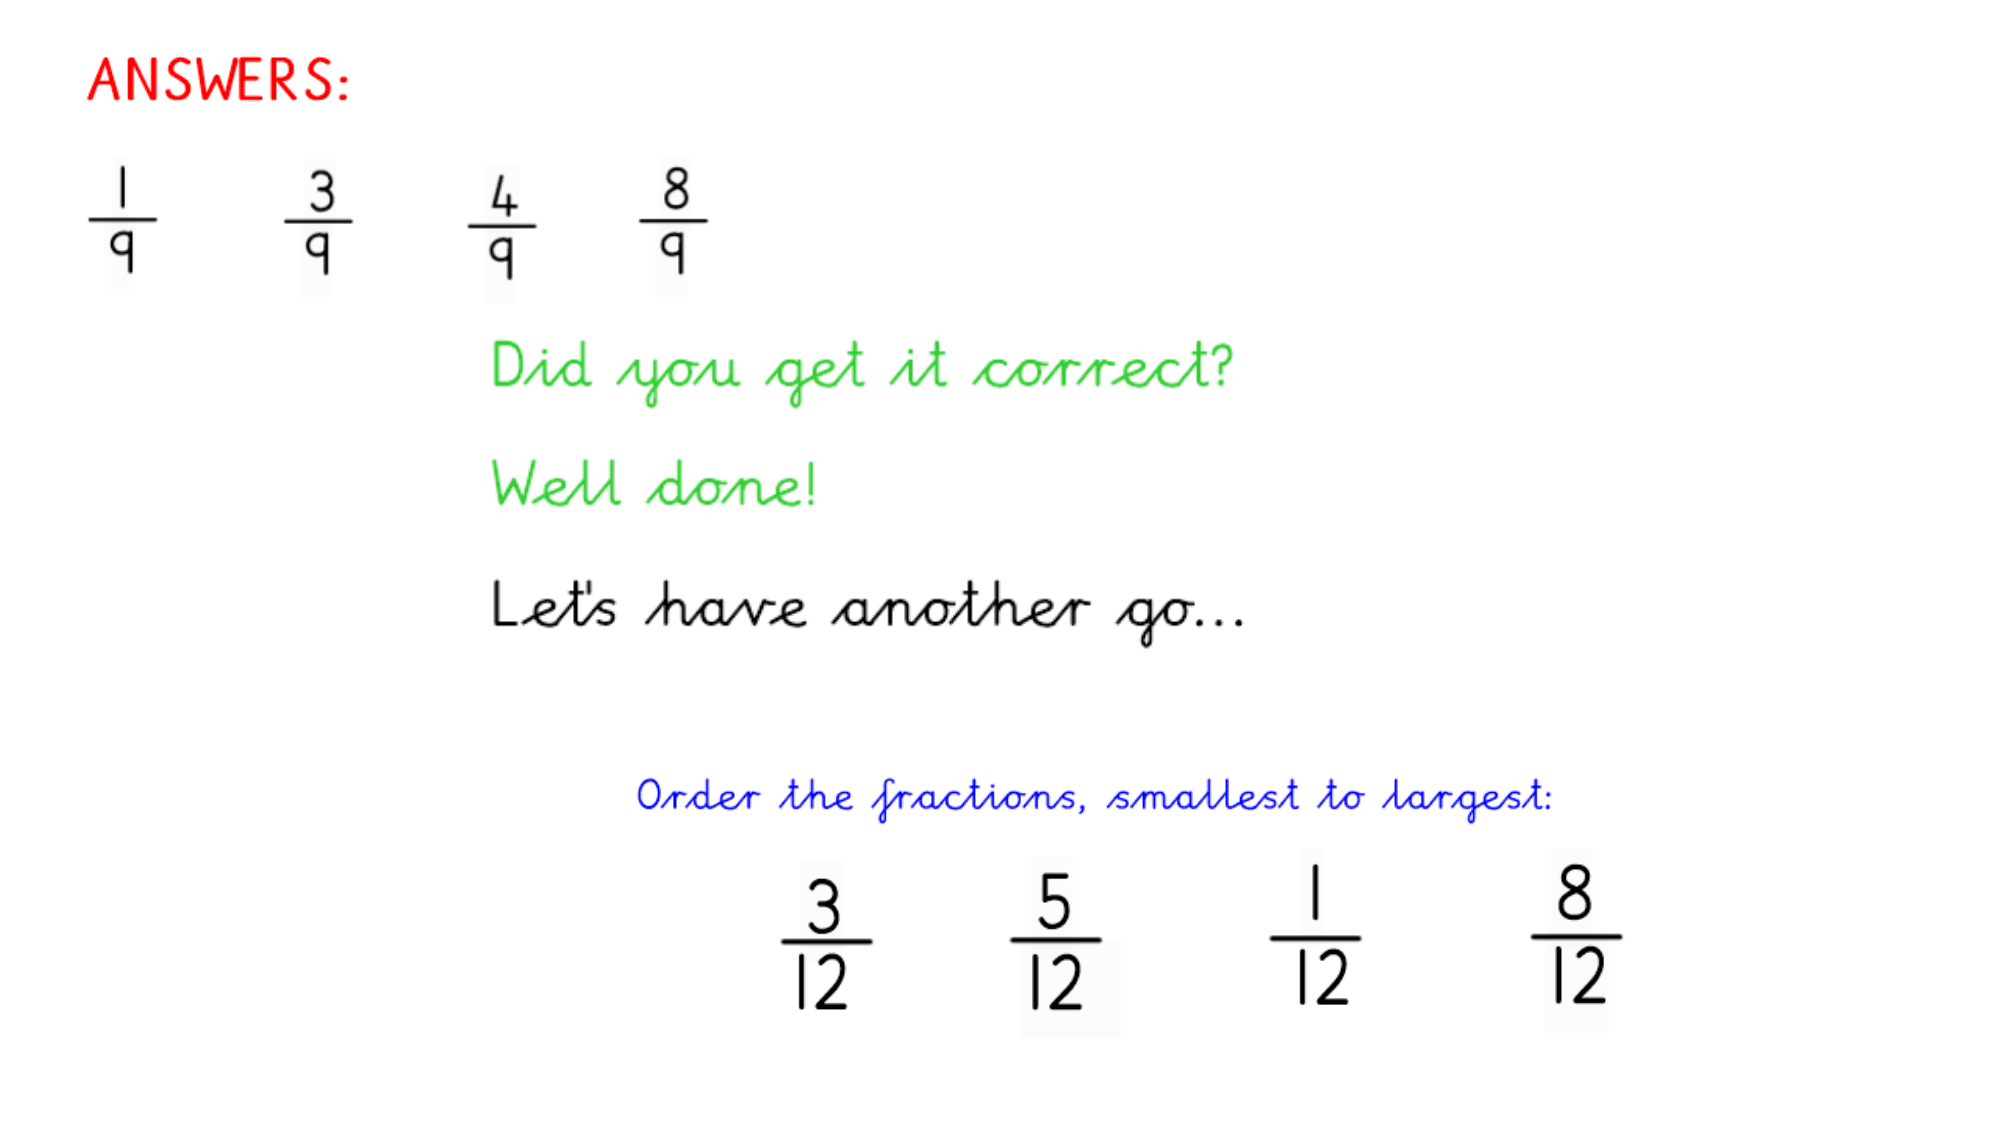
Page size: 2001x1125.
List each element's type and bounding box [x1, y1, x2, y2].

picture [622, 756, 1651, 1038]
picture [53, 39, 1287, 659]
